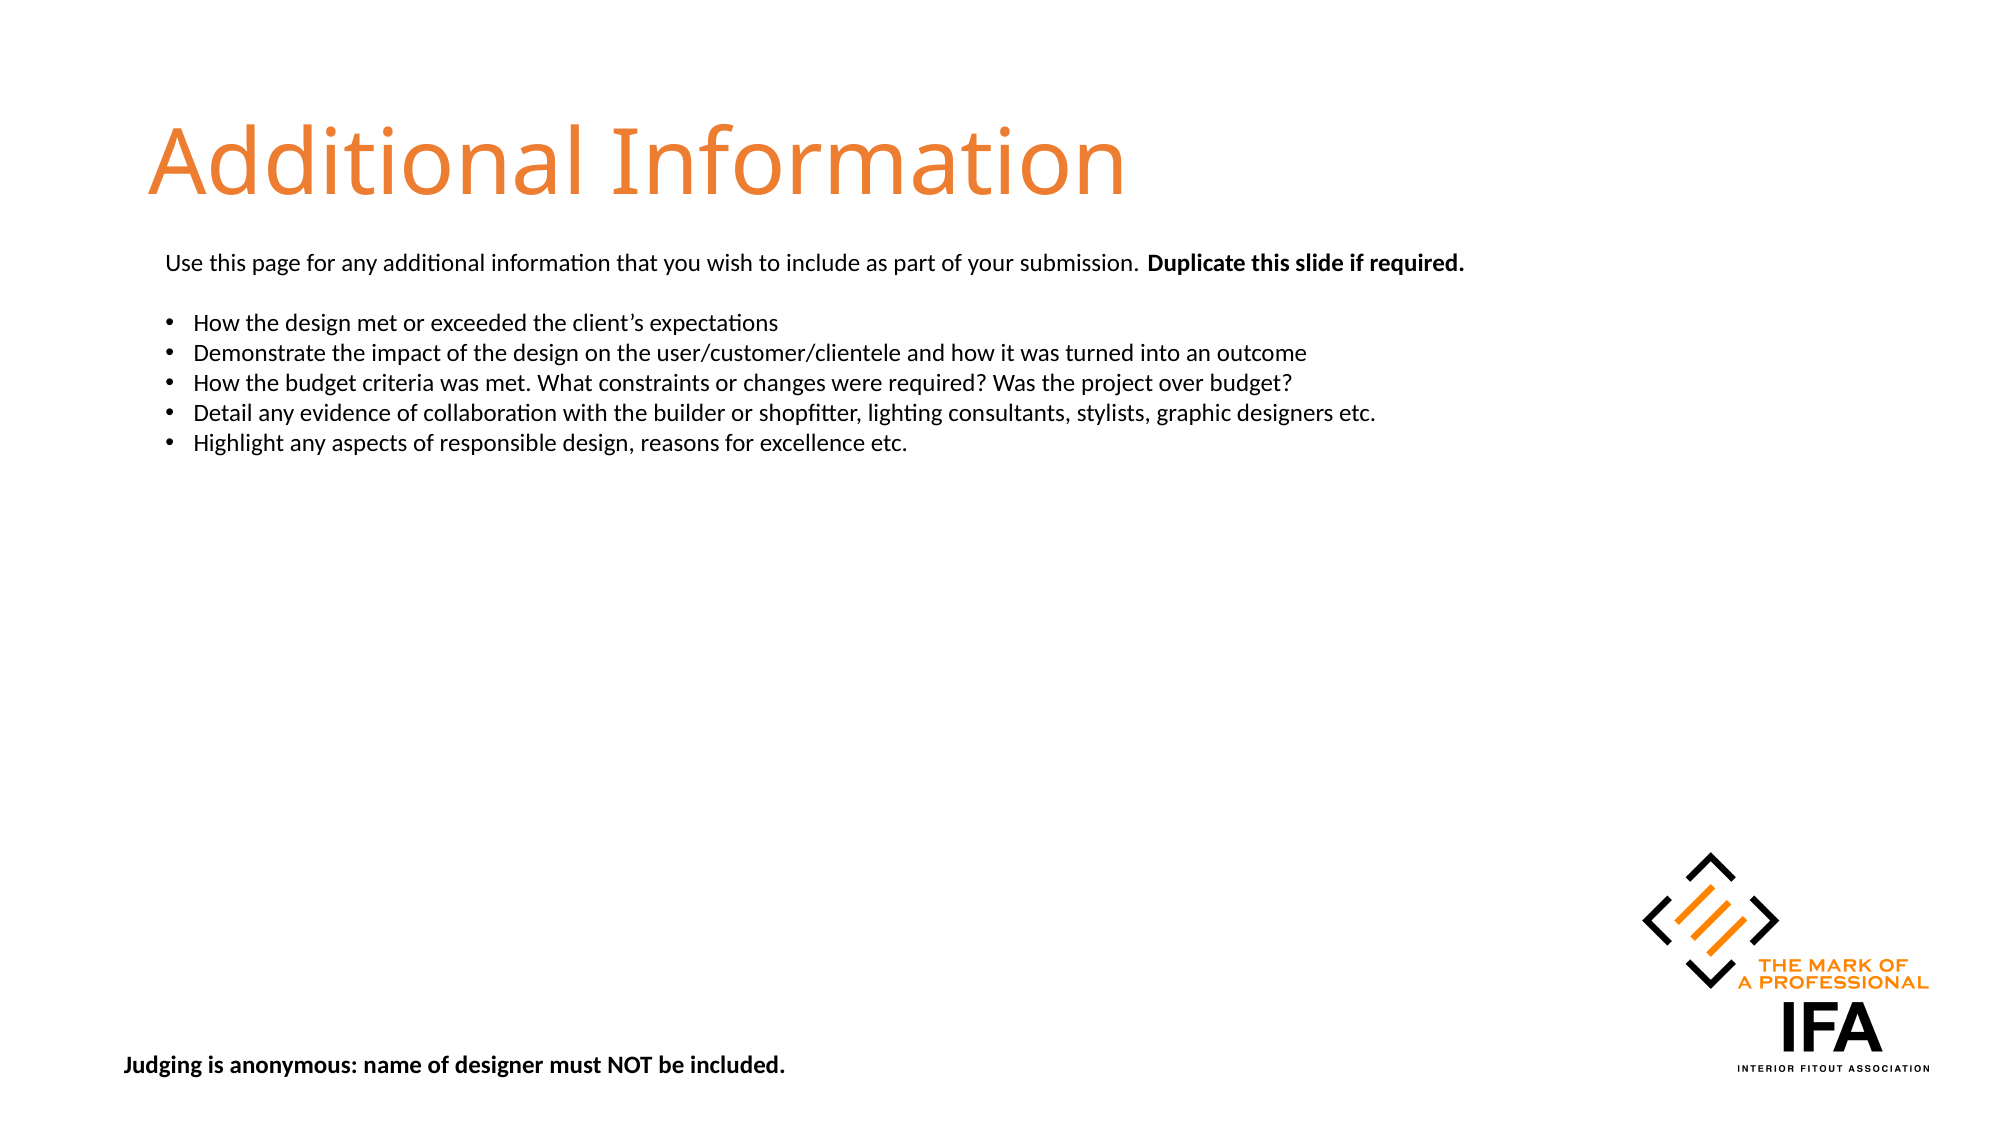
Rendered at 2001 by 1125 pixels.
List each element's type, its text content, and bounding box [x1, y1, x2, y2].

picture [1642, 852, 1929, 1072]
text_box Use this page for any additional information that you wish to include as part of your submission. Duplicate this slide if required. How the design met or exceeded the client’s expectations Demonstrate the impact of the design on the user/customer/clientele and how it was turned into an outcome How the budget criteria was met. What constraints or changes were required? Was the project over budget? Detail any evidence of collaboration with the builder or shopfitter, lighting consultants, stylists, graphic designers etc. Highlight any aspects of responsible design, reasons for excellence etc. [150, 239, 1815, 494]
text_box Additional Information [133, 95, 1467, 221]
